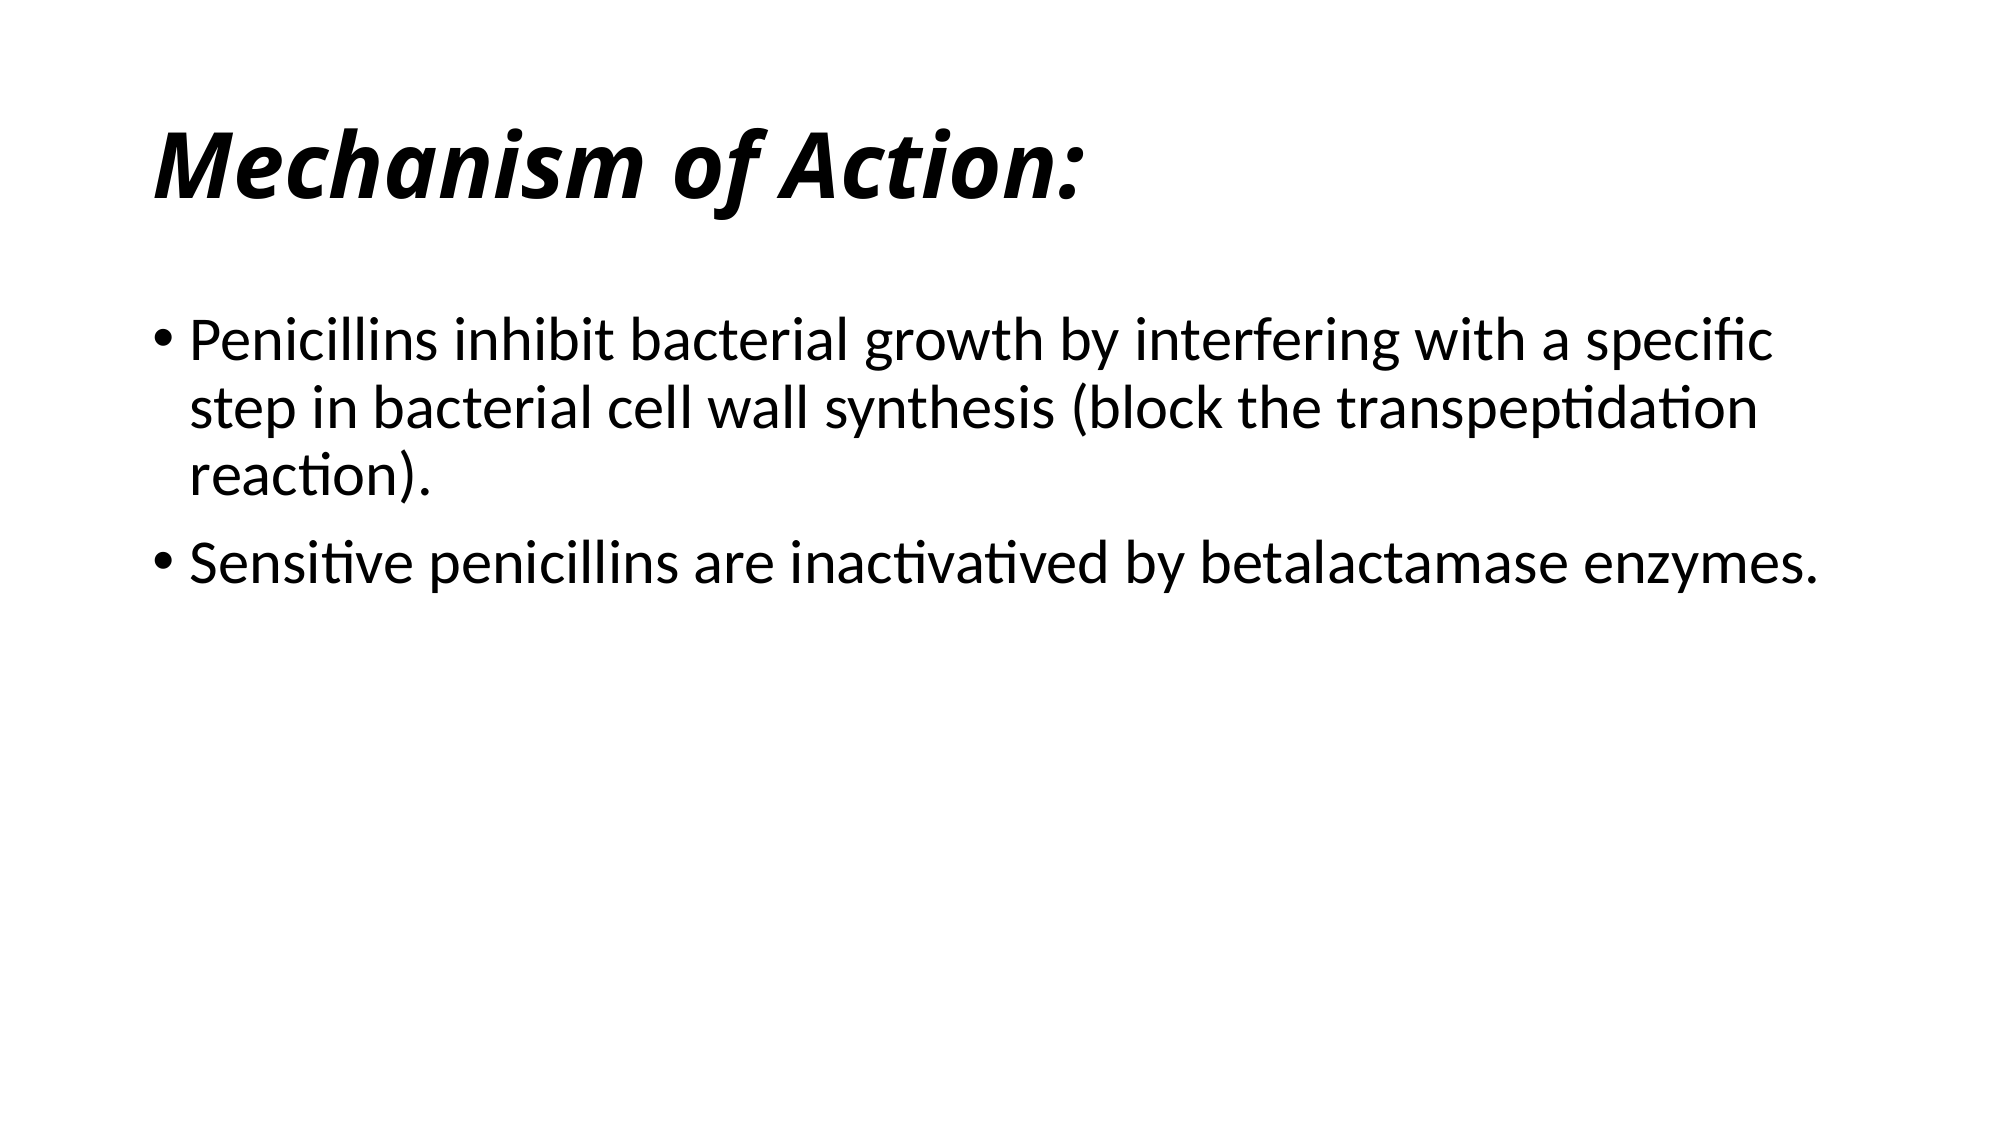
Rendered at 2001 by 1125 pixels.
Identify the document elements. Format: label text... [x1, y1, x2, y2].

title Mechanism of Action: [137, 59, 1863, 278]
list Penicillins inhibit bacterial growth by interfering with a specific step in bacterial cell wall synthesis (block the transpeptidation reaction). Sensitive penicillins are inactivatived by betalactamase enzymes. [137, 299, 1863, 1014]
